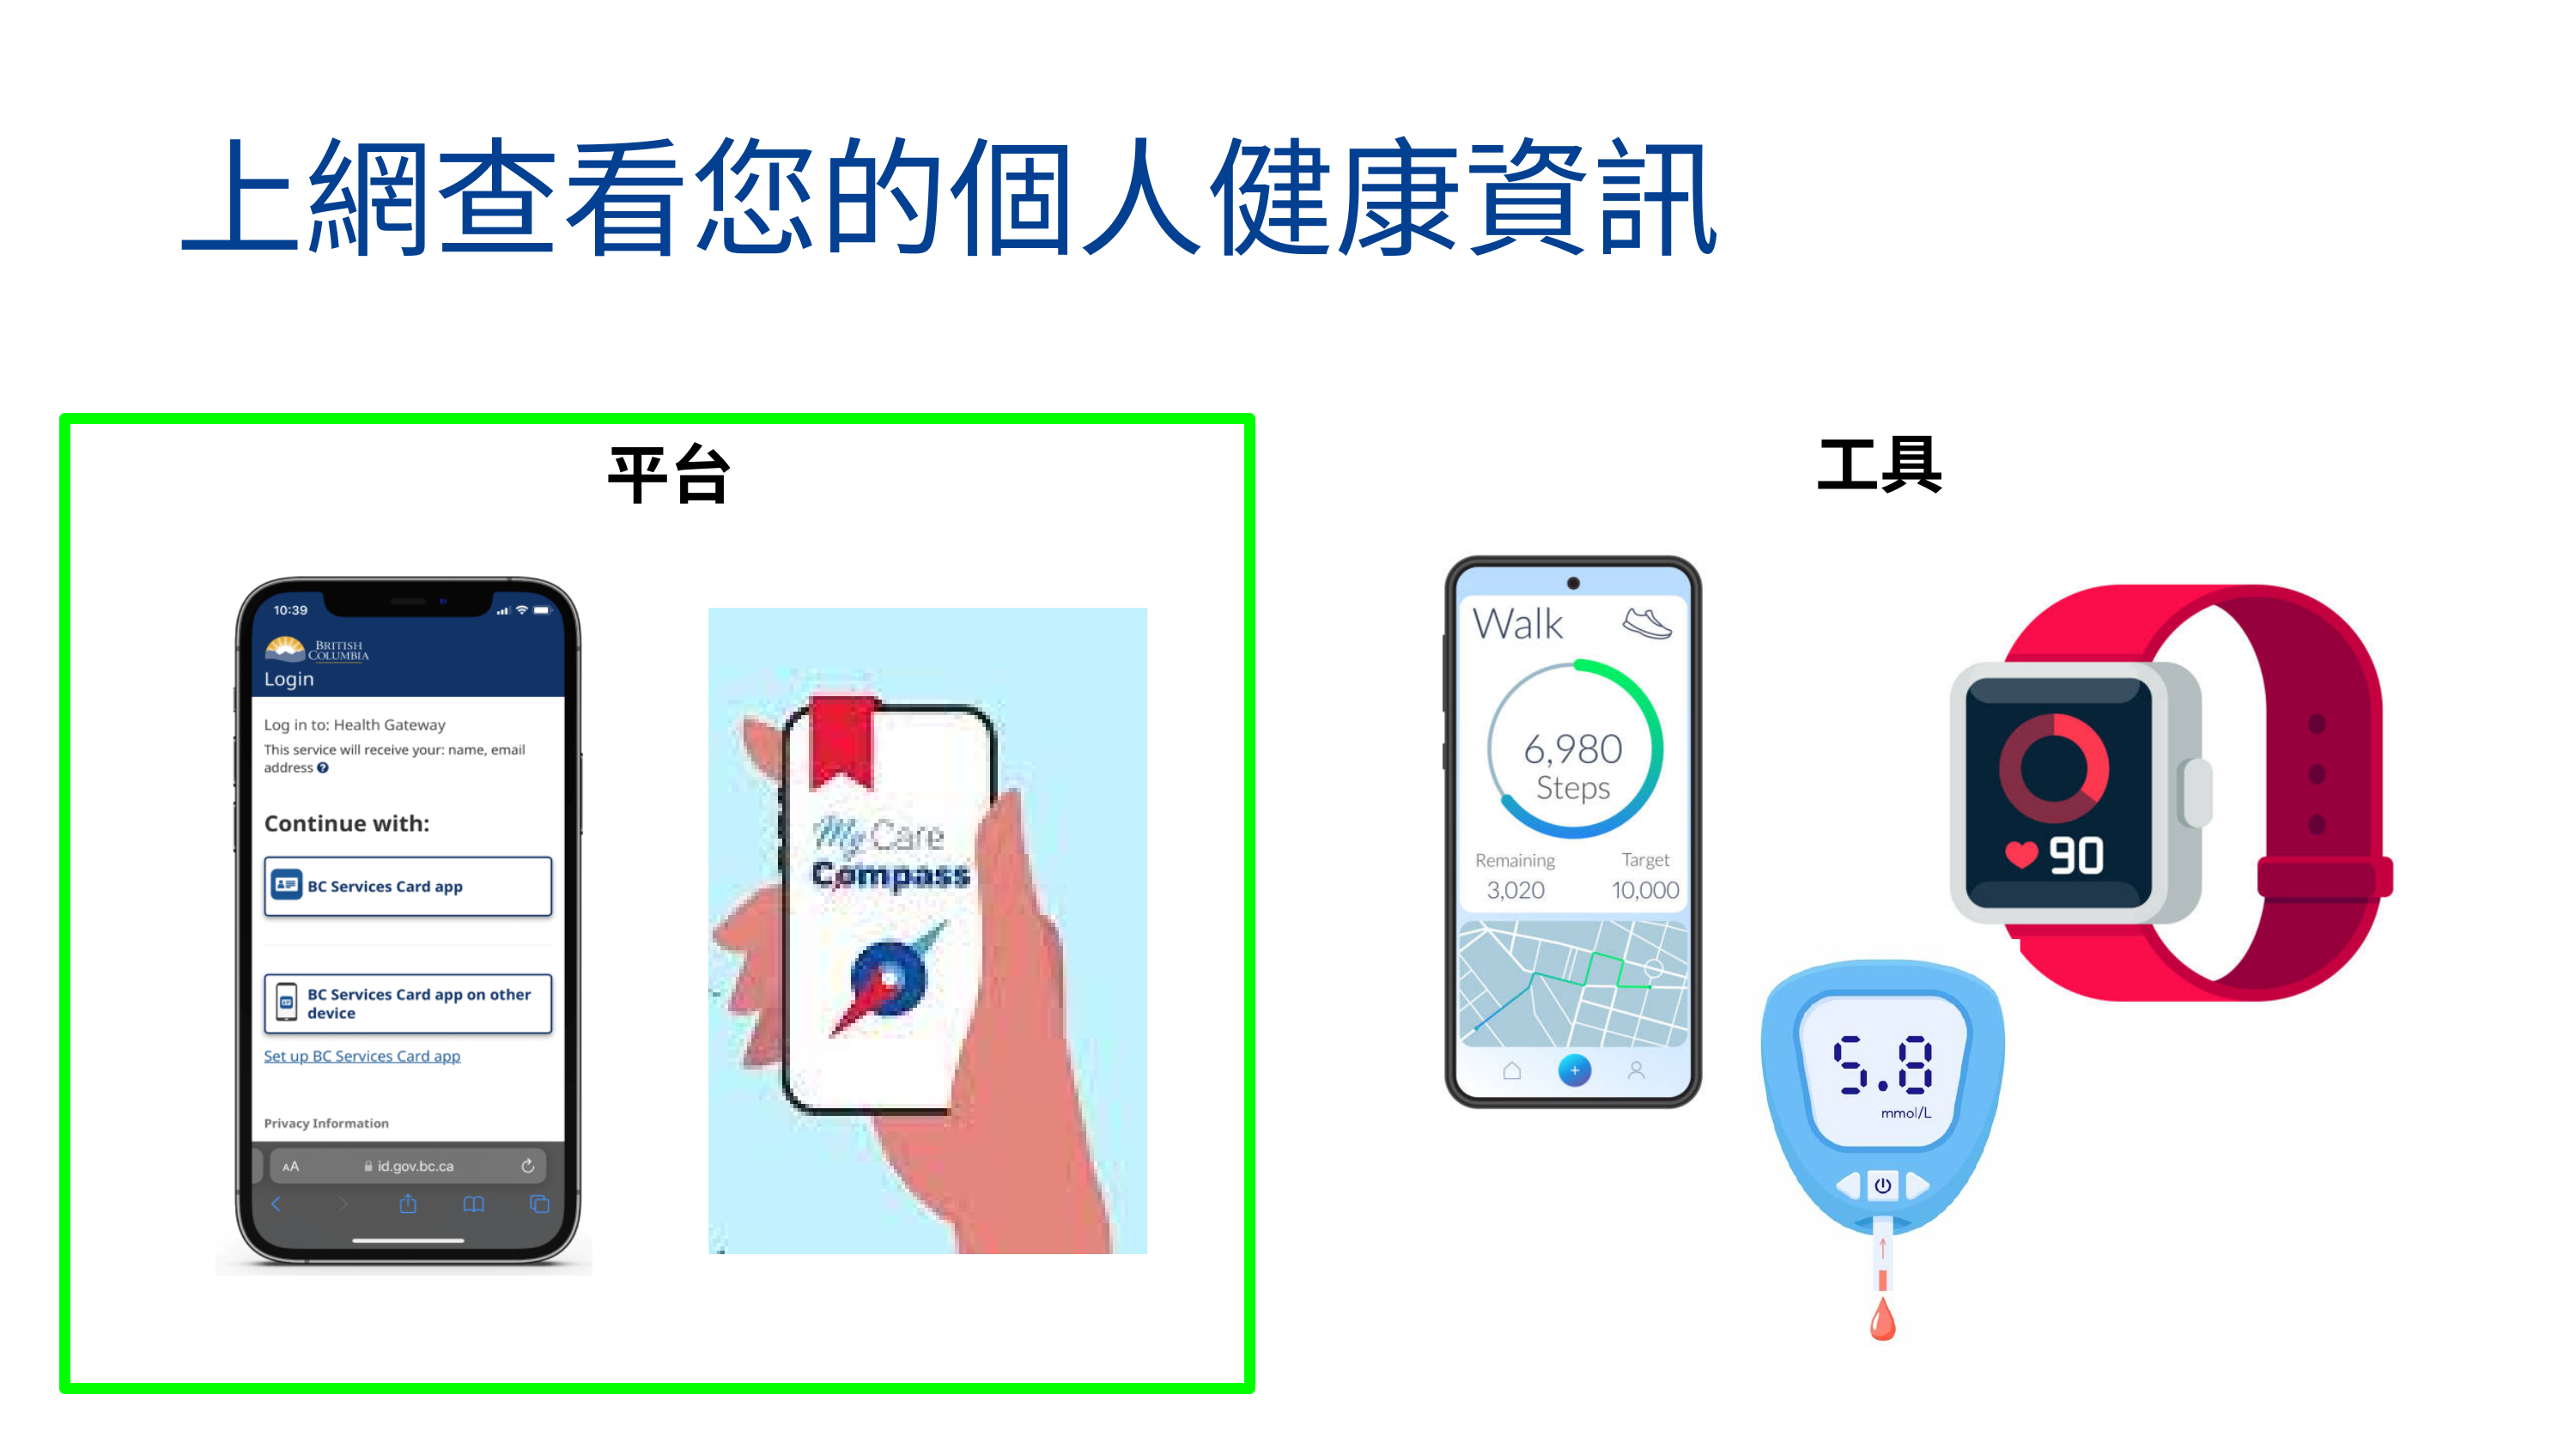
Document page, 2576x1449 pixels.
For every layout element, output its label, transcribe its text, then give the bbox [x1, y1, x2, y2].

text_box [216, 564, 1148, 1276]
text_box 上網查看您的個人健康資訊 [175, 101, 2352, 233]
text_box 工具 [1437, 417, 2316, 508]
text_box [63, 417, 1252, 1391]
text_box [1437, 546, 2466, 1348]
